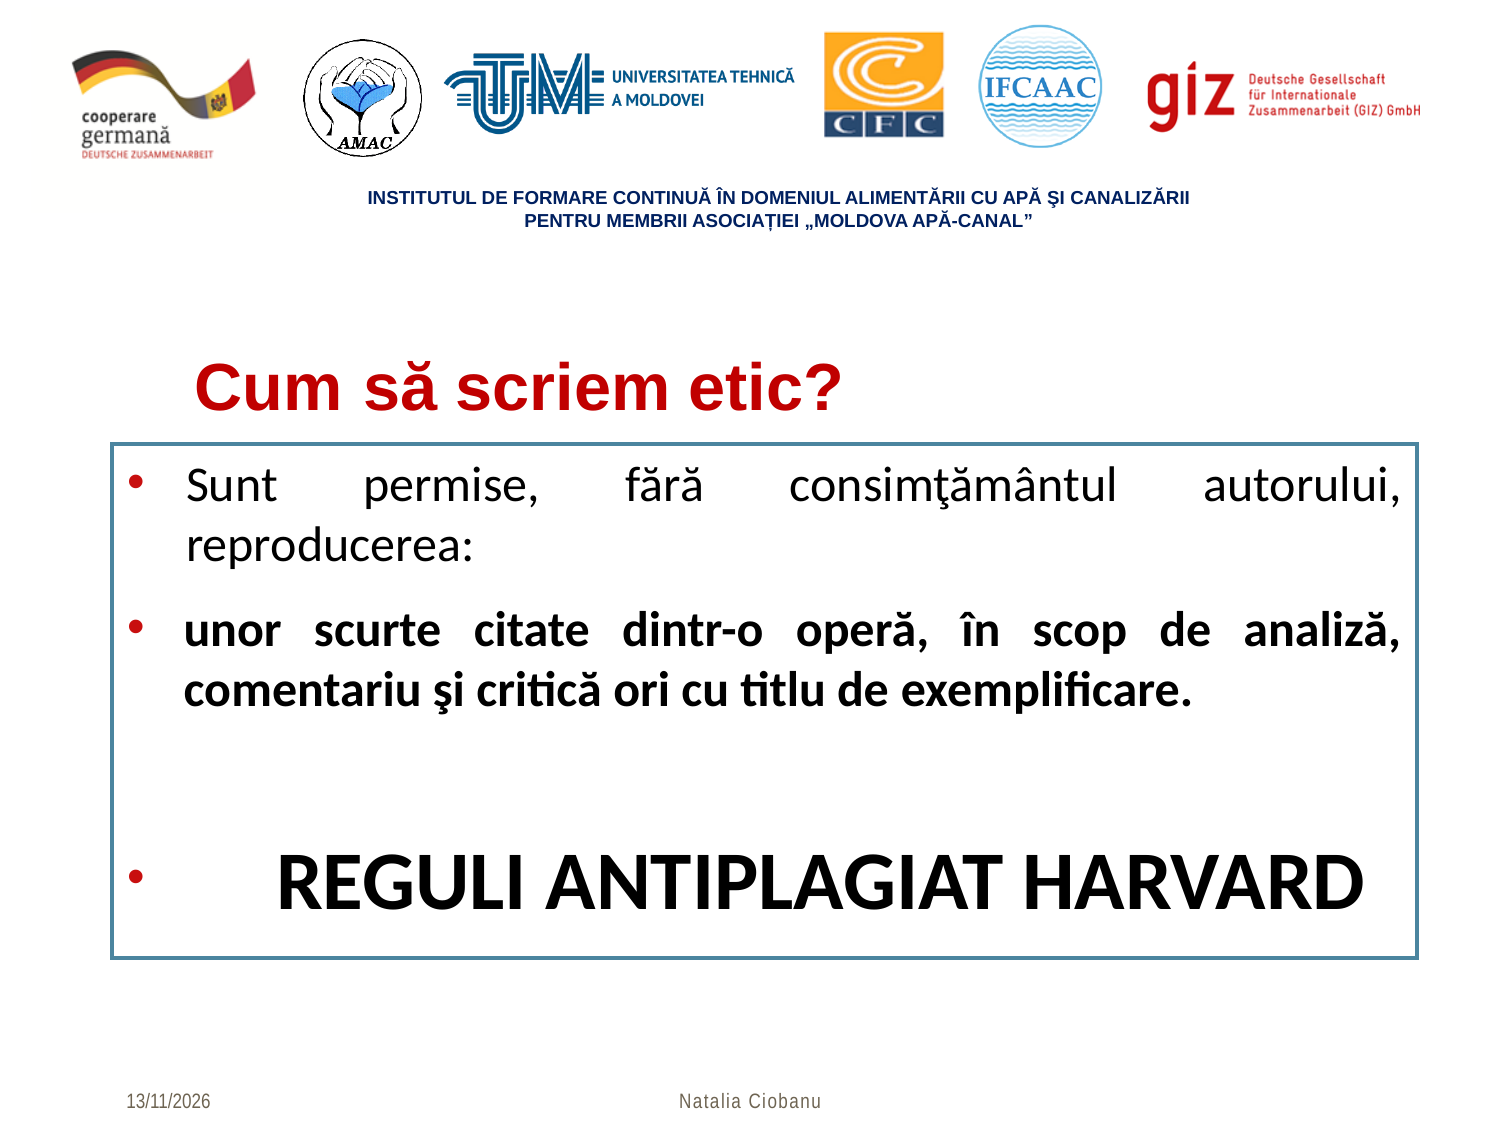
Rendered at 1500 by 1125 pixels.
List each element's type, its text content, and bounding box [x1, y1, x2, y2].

picture [1136, 55, 1435, 147]
picture [970, 16, 1109, 154]
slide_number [111, 1079, 325, 1121]
text_box INSTITUTUL DE FORMARE CONTINUĂ ÎN DOMENIUL ALIMENTĂRII CU APĂ ŞI CANALIZĂRII PENTRU MEMBRII ASOCIAȚIEI „MOLDOVA APĂ-CANAL” [190, 128, 1366, 239]
footer Natalia Ciobanu [469, 1079, 1031, 1121]
title Cum să scriem etic? [179, 335, 1346, 427]
picture [31, 7, 300, 213]
picture [303, 38, 422, 158]
list Sunt permise, fără consimţământul autorului, reproducerea: unor scurte citate dintr-o operă, în scop de analiză, comentariu şi critică ori cu titlu de exemplificare. REGULI ANTIPLAGIAT HARVARD [110, 442, 1419, 960]
picture [434, 47, 800, 140]
picture [822, 23, 948, 149]
